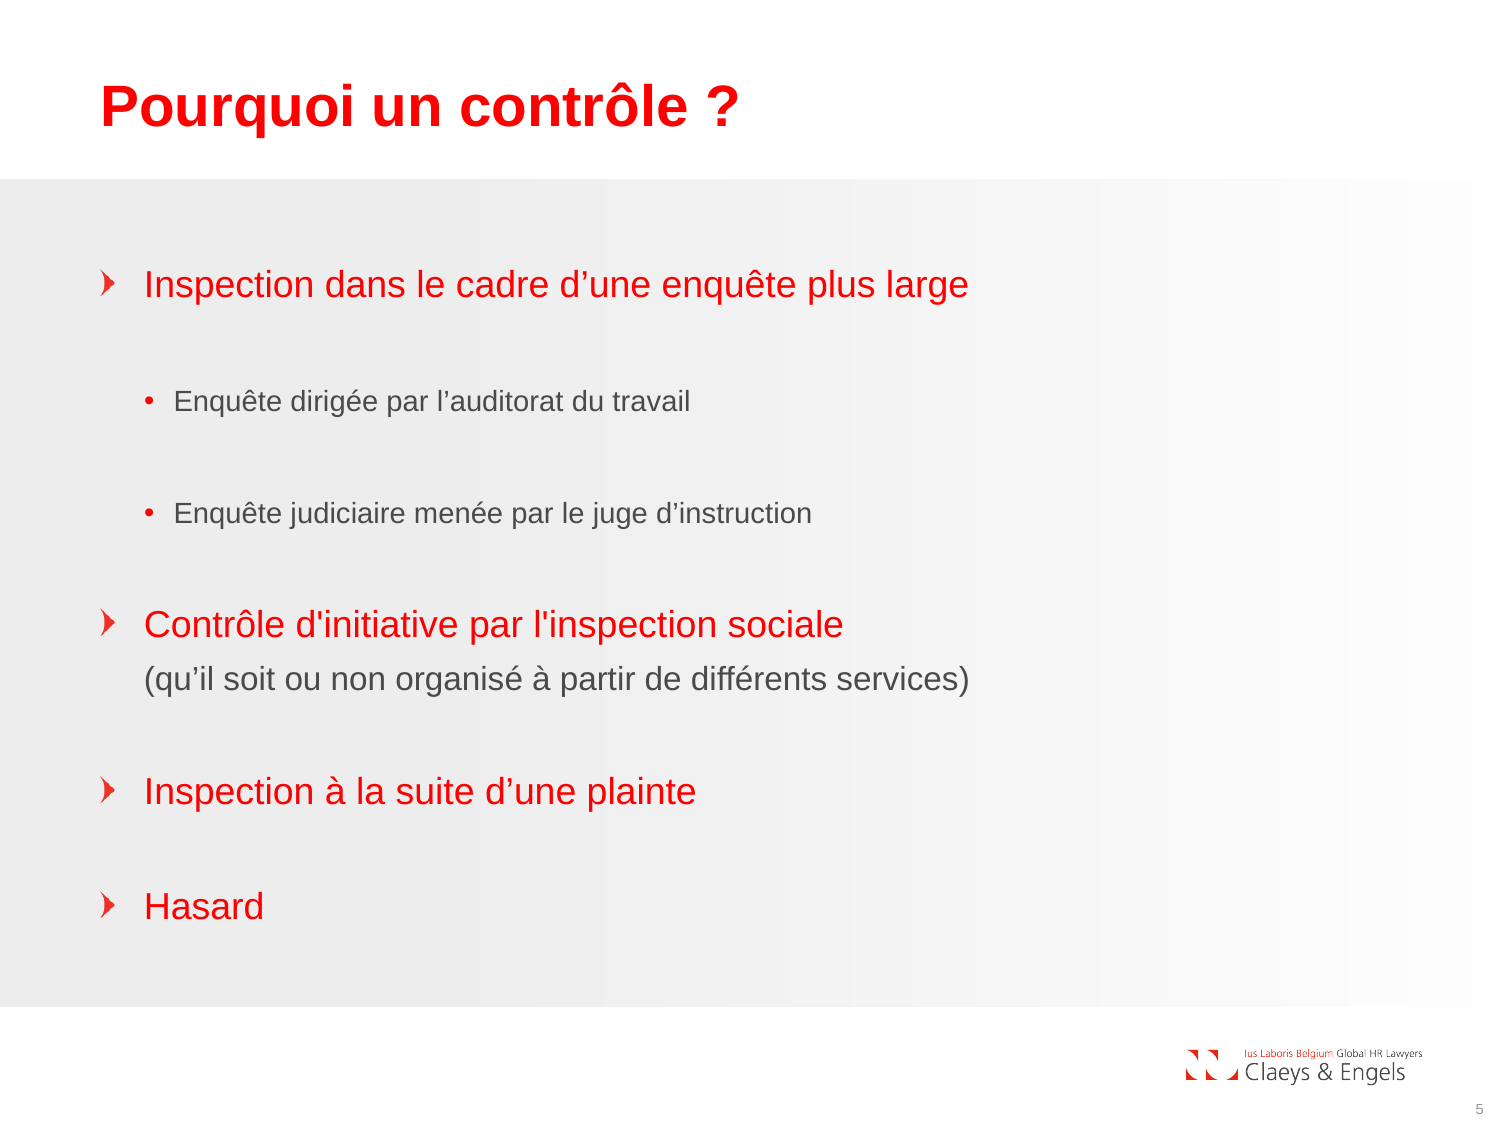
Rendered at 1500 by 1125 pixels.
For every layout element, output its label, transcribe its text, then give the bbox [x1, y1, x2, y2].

title Pourquoi un contrôle ? [85, 60, 1424, 156]
picture [100, 269, 115, 296]
slide_number 5 [1423, 1065, 1499, 1125]
picture [100, 608, 115, 636]
picture [100, 891, 115, 918]
picture [1122, 1015, 1500, 1125]
list Inspection dans le cadre d’une enquête plus large Enquête dirigée par l’auditorat du travail Enquête judiciaire menée par le juge d’instruction Contrôle d'initiative par l'inspection sociale (qu’il soit ou non organisé à partir de différents services) Inspection à la suite d’une plainte Hasard [85, 180, 1424, 1007]
picture [100, 776, 115, 803]
